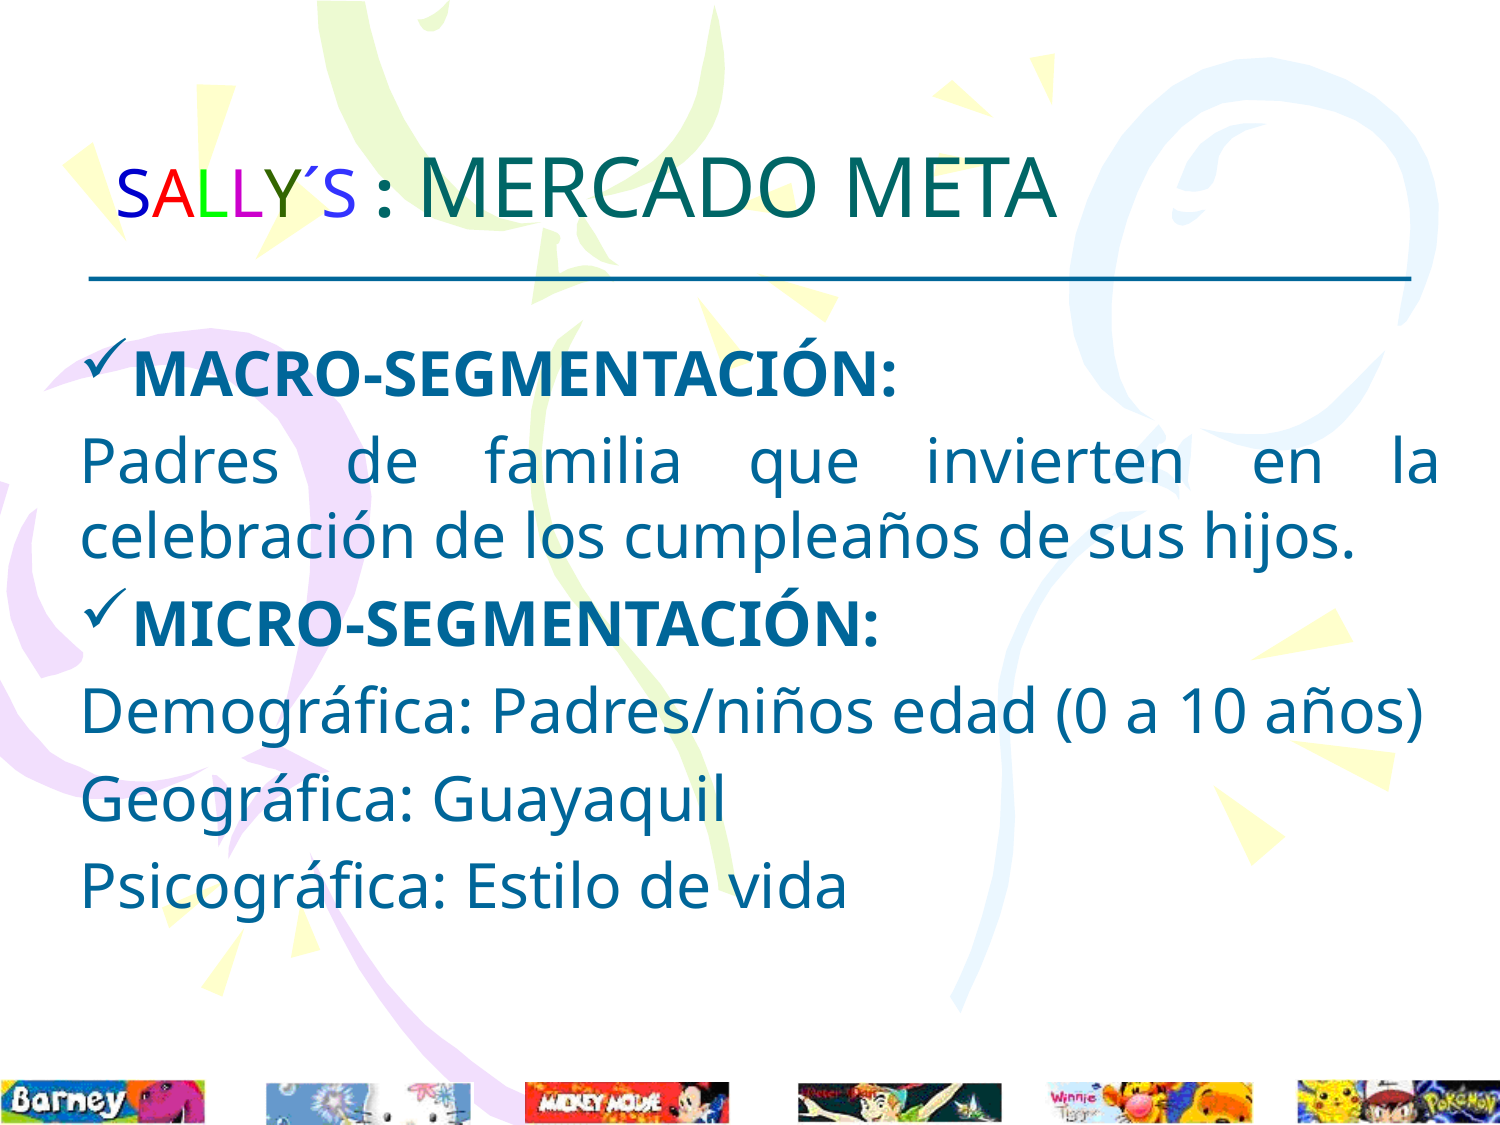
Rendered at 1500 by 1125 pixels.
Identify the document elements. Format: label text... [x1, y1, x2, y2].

picture [1045, 1082, 1254, 1125]
subtitle MACRO-SEGMENTACIÓN: Padres de familia que invierten en la celebración de los cumpleaños de sus hijos. MICRO-SEGMENTACIÓN: Demográfica: Padres/niños edad (0 a 10 años) Geográfica: Guayaquil Psicográfica: Estilo de vida [64, 326, 1459, 1000]
picture [525, 1082, 734, 1125]
picture [265, 1082, 474, 1125]
picture [796, 1082, 1006, 1125]
title SALLY´S : MERCADO META [100, 125, 1471, 248]
picture [0, 1079, 209, 1125]
picture [1294, 1079, 1500, 1125]
